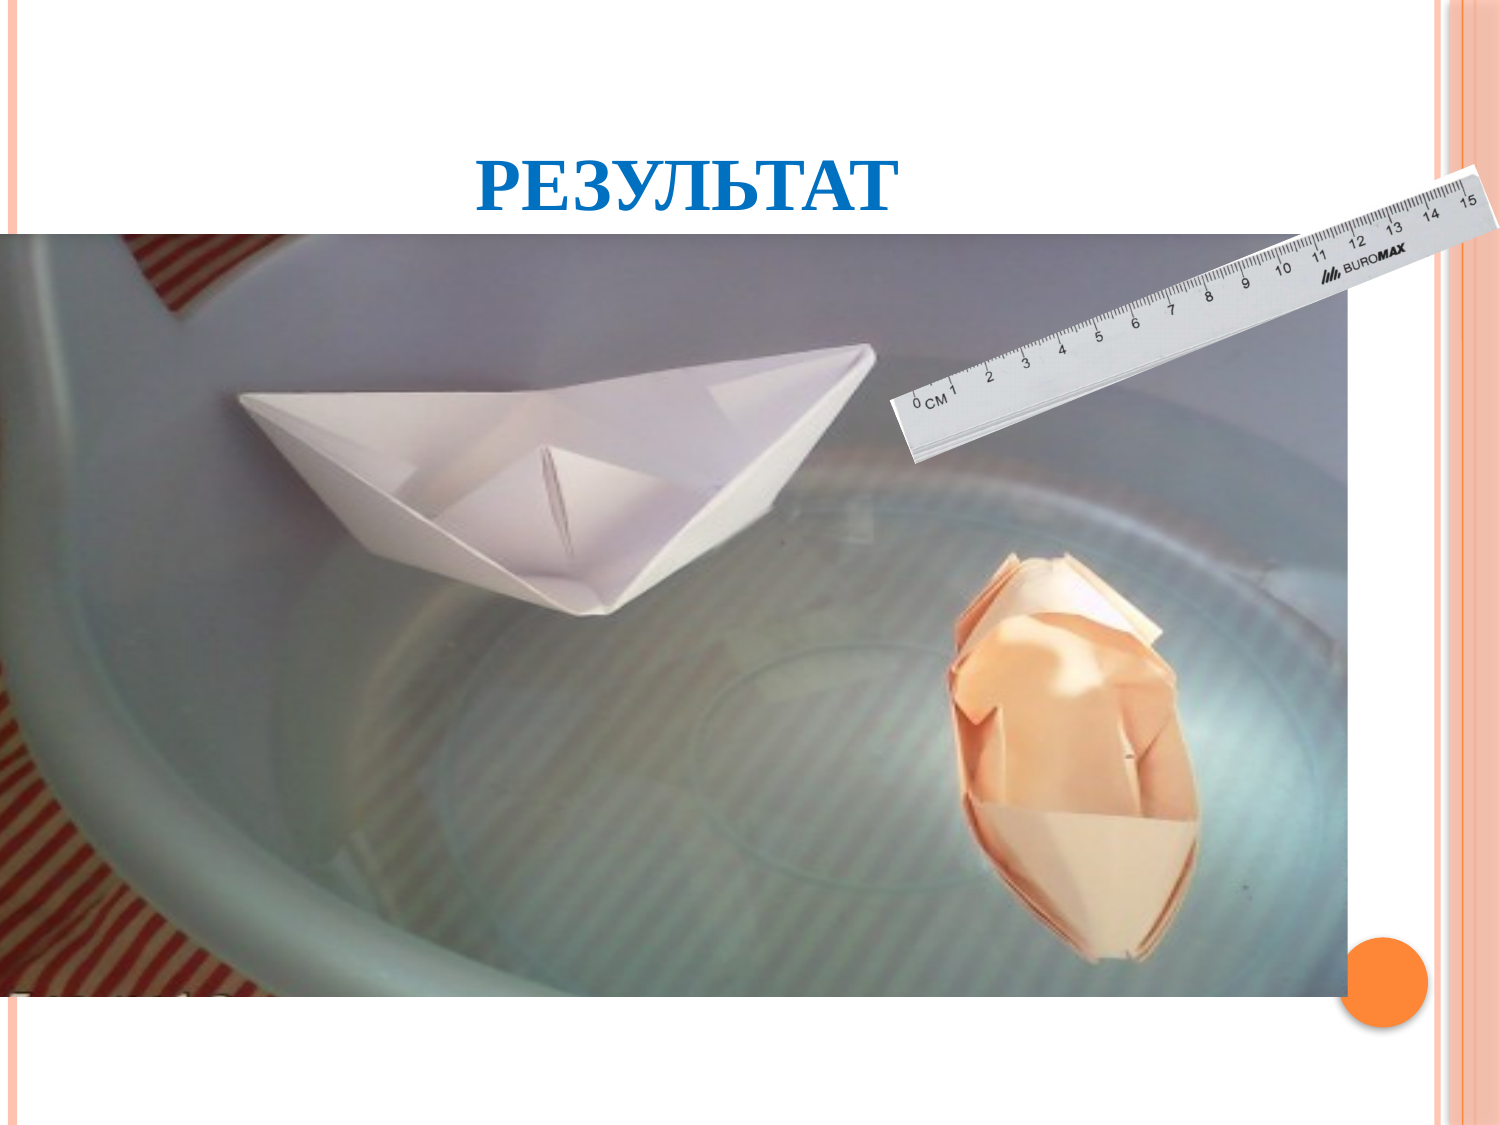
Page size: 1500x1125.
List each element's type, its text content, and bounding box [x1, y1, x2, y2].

picture [878, 164, 1500, 349]
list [0, 233, 1349, 997]
title Результат [75, 45, 1300, 231]
